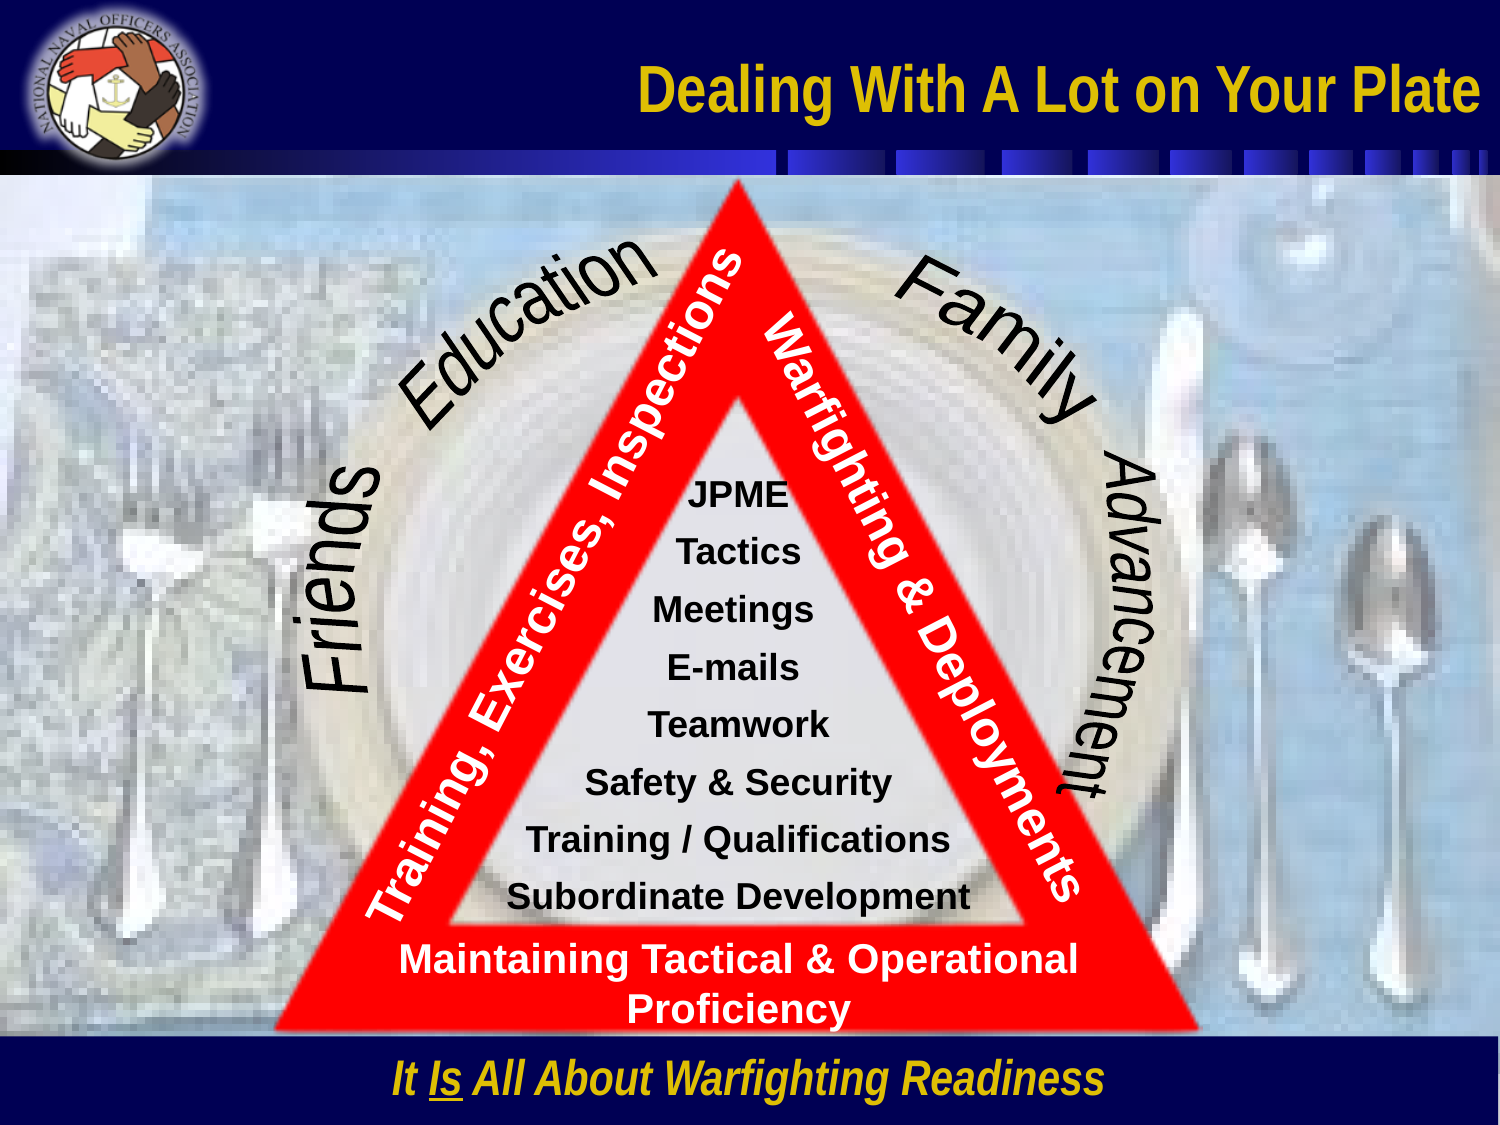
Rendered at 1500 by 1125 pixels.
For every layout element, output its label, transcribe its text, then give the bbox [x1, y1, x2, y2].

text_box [273, 112, 1204, 1112]
title Dealing With A Lot on Your Plate [394, 0, 1500, 186]
picture [19, 0, 213, 175]
text_box It Is All About Warfighting Readiness [0, 1036, 1499, 1125]
